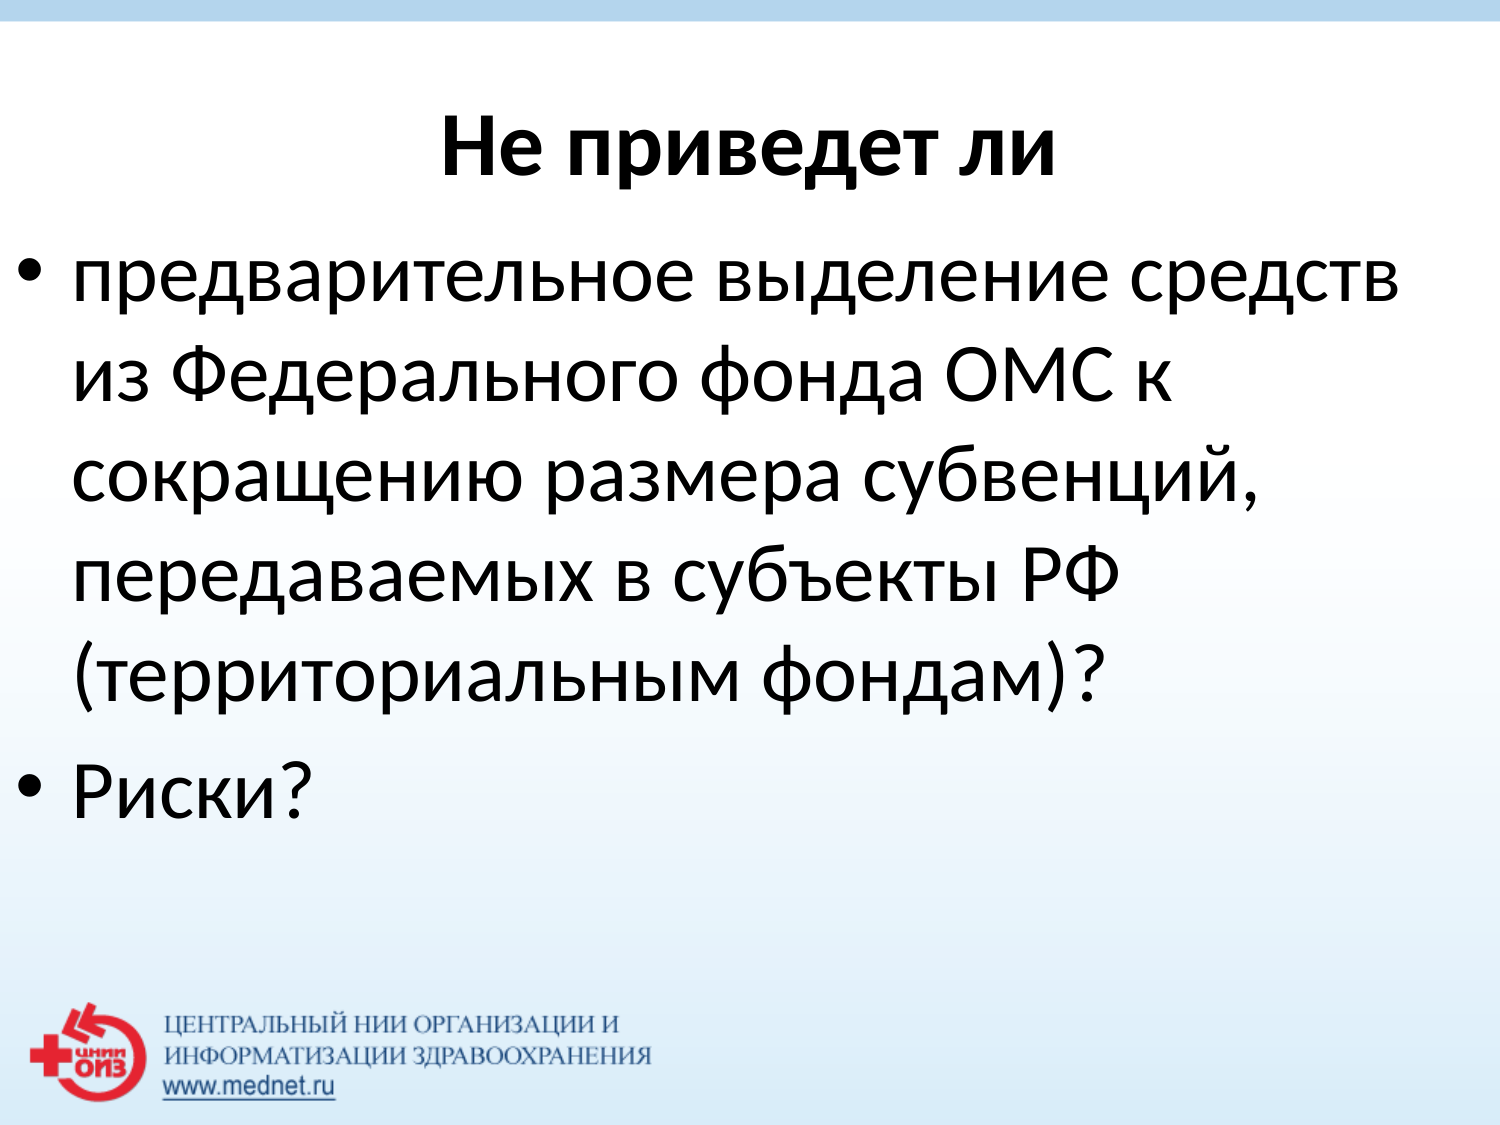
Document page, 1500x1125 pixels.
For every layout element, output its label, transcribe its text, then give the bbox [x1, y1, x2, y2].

list предварительное выделение средств из Федерального фонда ОМС к сокращению размера субвенций, передаваемых в субъекты РФ (территориальным фондам)? Риски? [0, 210, 1500, 1005]
title Не приведет ли [75, 45, 1425, 210]
picture [0, 0, 1500, 210]
picture [0, 1005, 1500, 1125]
